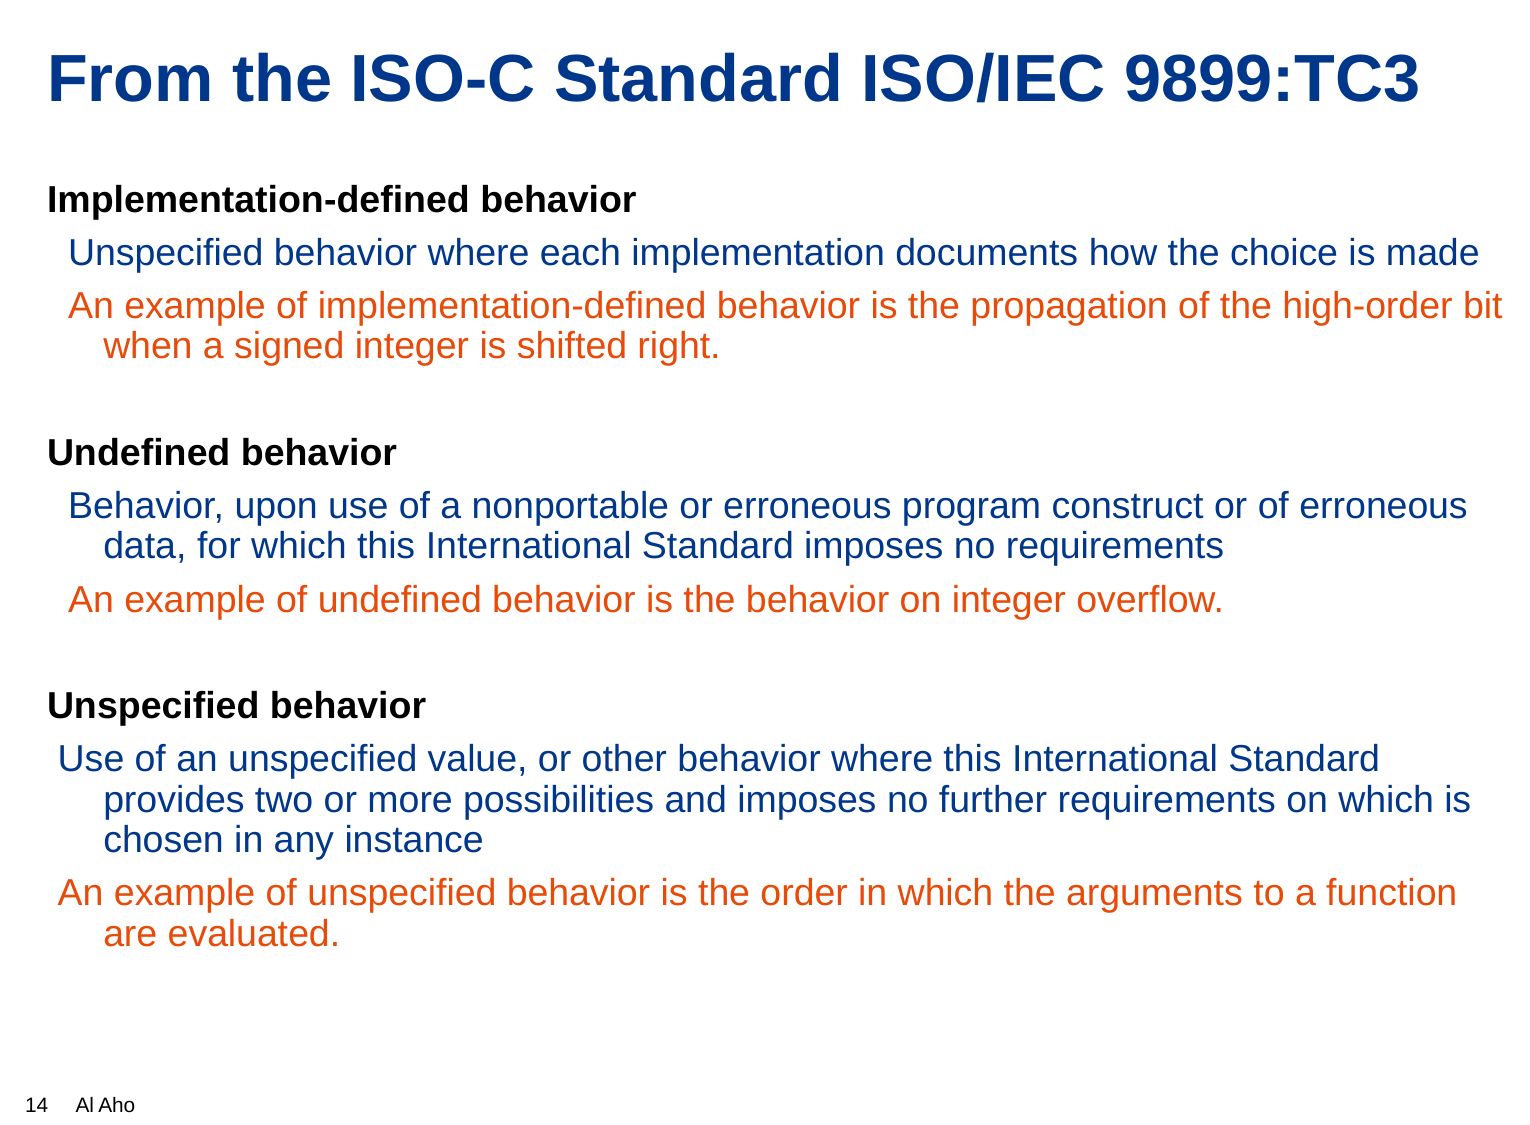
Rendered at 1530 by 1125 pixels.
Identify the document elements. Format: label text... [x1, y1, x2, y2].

title From the ISO-C Standard ISO/IEC 9899:TC3 [32, 11, 1530, 150]
list Implementation-defined behavior Unspecified behavior where each implementation documents how the choice is made An example of implementation-defined behavior is the propagation of the high-order bit when a signed integer is shifted right. Undefined behavior Behavior, upon use of a nonportable or erroneous program construct or of erroneous data, for which this International Standard imposes no requirements An example of undefined behavior is the behavior on integer overflow. Unspecified behavior Use of an unspecified value, or other behavior where this International Standard provides two or more possibilities and imposes no further requirements on which is chosen in any instance An example of unspecified behavior is the order in which the arguments to a function are evaluated. [32, 172, 1530, 998]
